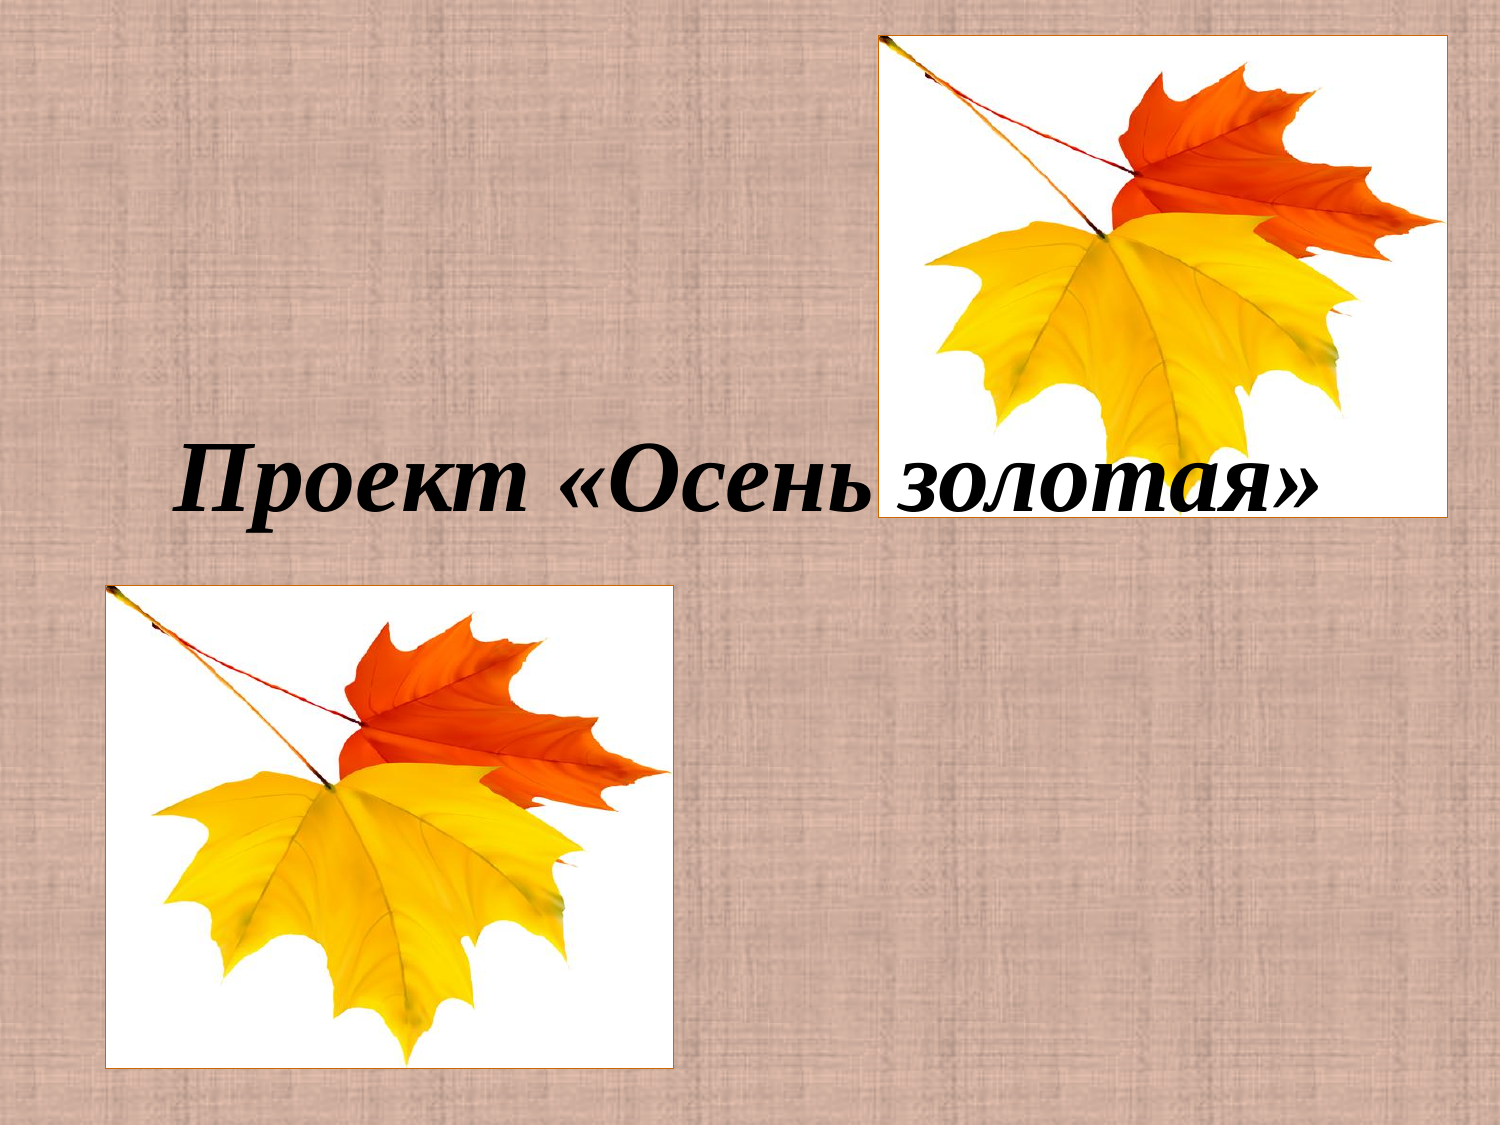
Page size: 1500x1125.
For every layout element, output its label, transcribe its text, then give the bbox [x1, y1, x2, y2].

picture [878, 34, 1448, 519]
picture [105, 585, 675, 1069]
title Проект «Осень золотая» [112, 349, 1388, 591]
